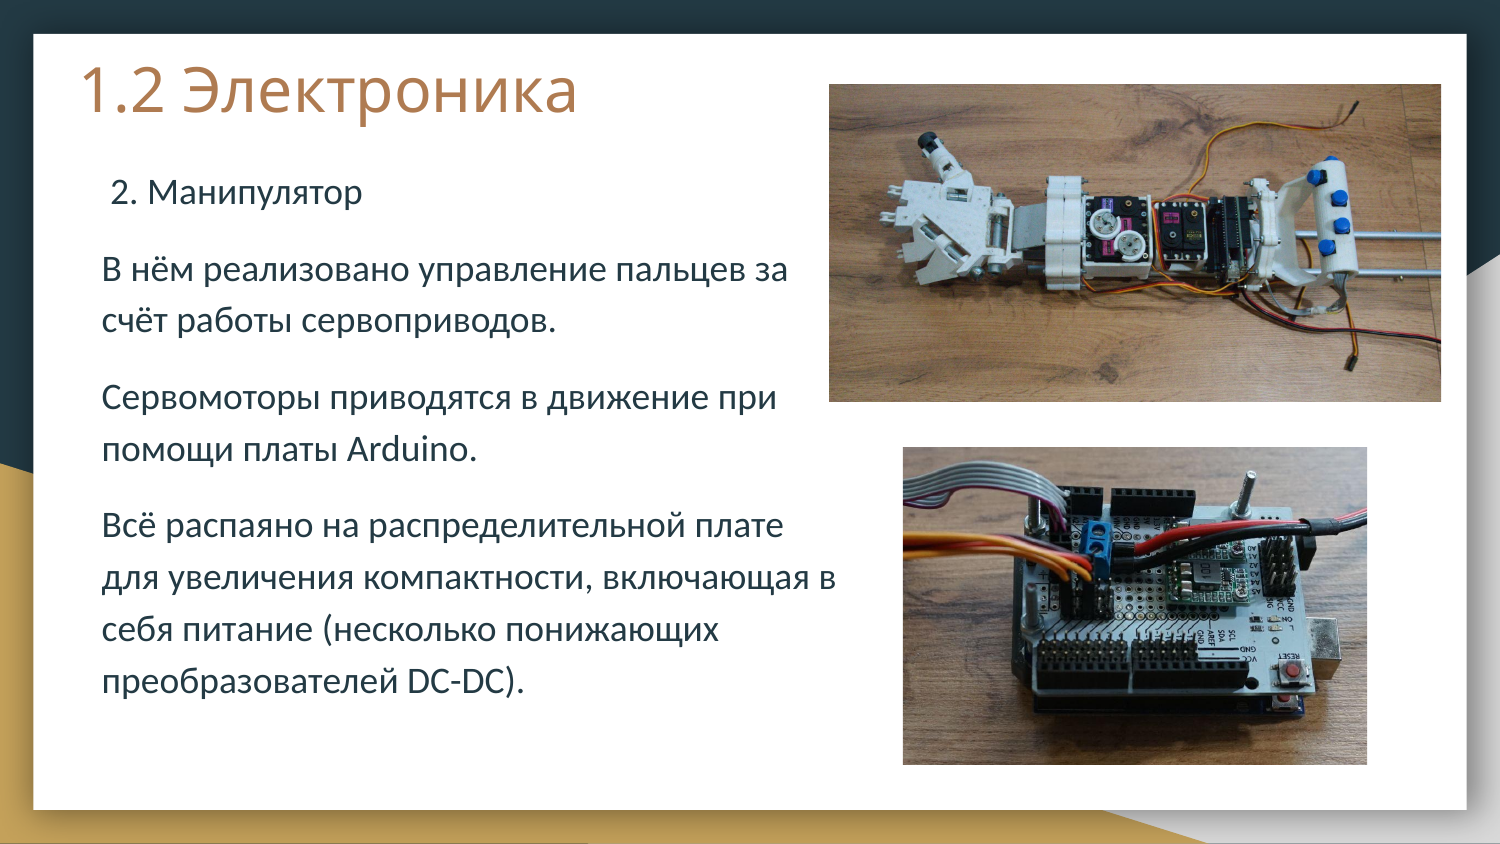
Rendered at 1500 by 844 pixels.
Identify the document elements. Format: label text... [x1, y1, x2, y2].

title 1.2 Электроника [63, 35, 971, 145]
picture [829, 0, 1442, 765]
list 2. Манипулятор В нём реализовано управление пальцев за счёт работы сервоприводов. Сервомоторы приводятся в движение при помощи платы Arduino. Всё распаяно на распределительной плате для увеличения компактности, включающая в себя питание (несколько понижающих преобразователей DC-DC). [86, 145, 864, 745]
